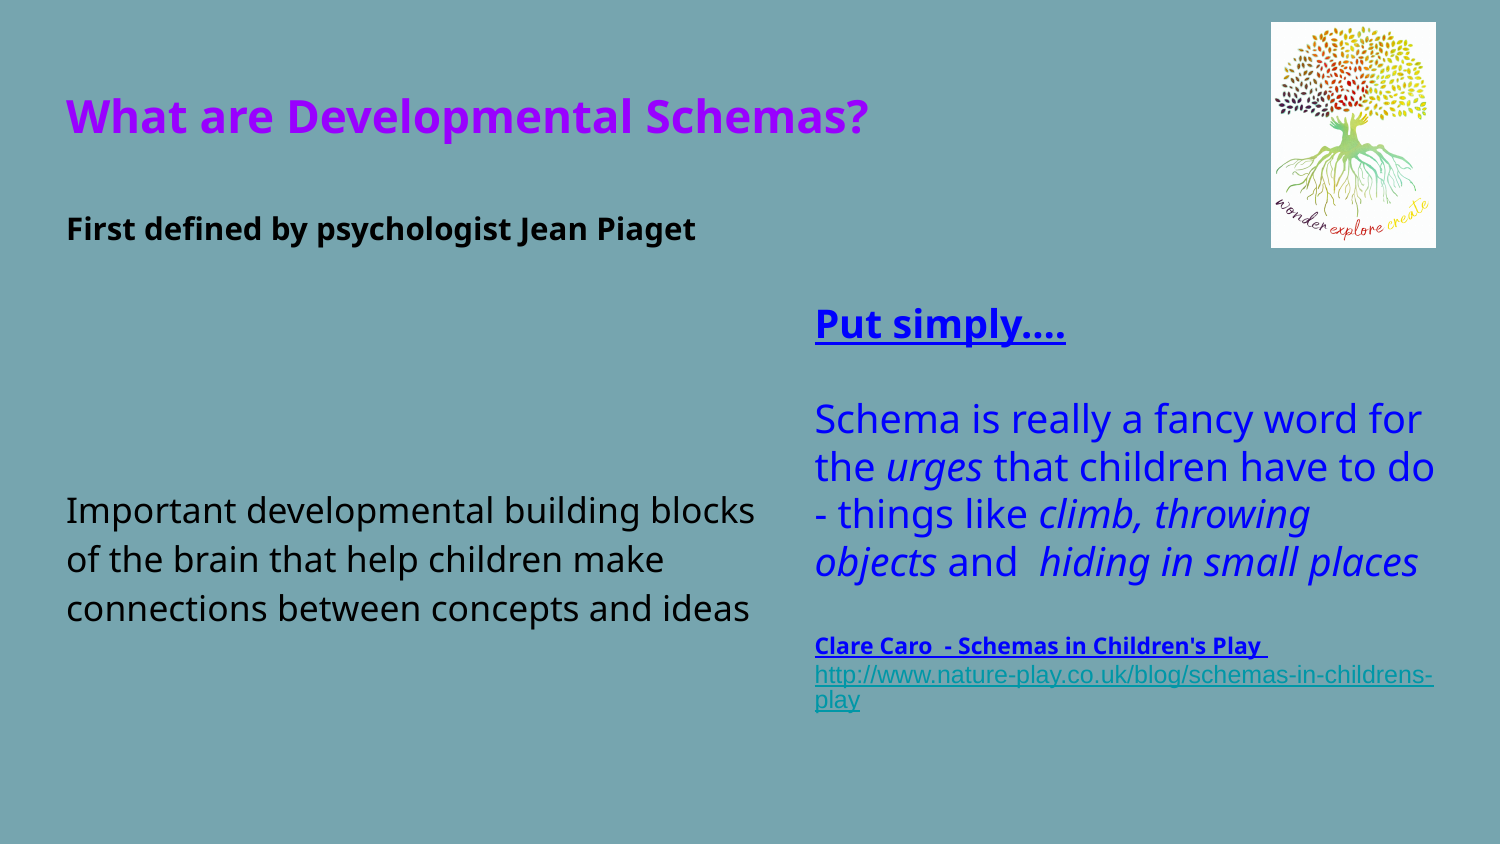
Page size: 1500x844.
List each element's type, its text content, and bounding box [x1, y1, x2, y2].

list Put simply…. Schema is really a fancy word for the urges that children have to do - things like climb, throwing objects and hiding in small places Clare Caro - Schemas in Children's Play http://www.nature-play.co.uk/blog/schemas-in-childrens-play [799, 141, 1456, 703]
list First defined by psychologist Jean Piaget Important developmental building blocks of the brain that help children make connections between concepts and ideas [51, 156, 811, 783]
title What are Developmental Schemas? [51, 72, 1192, 156]
picture [1270, 22, 1436, 249]
